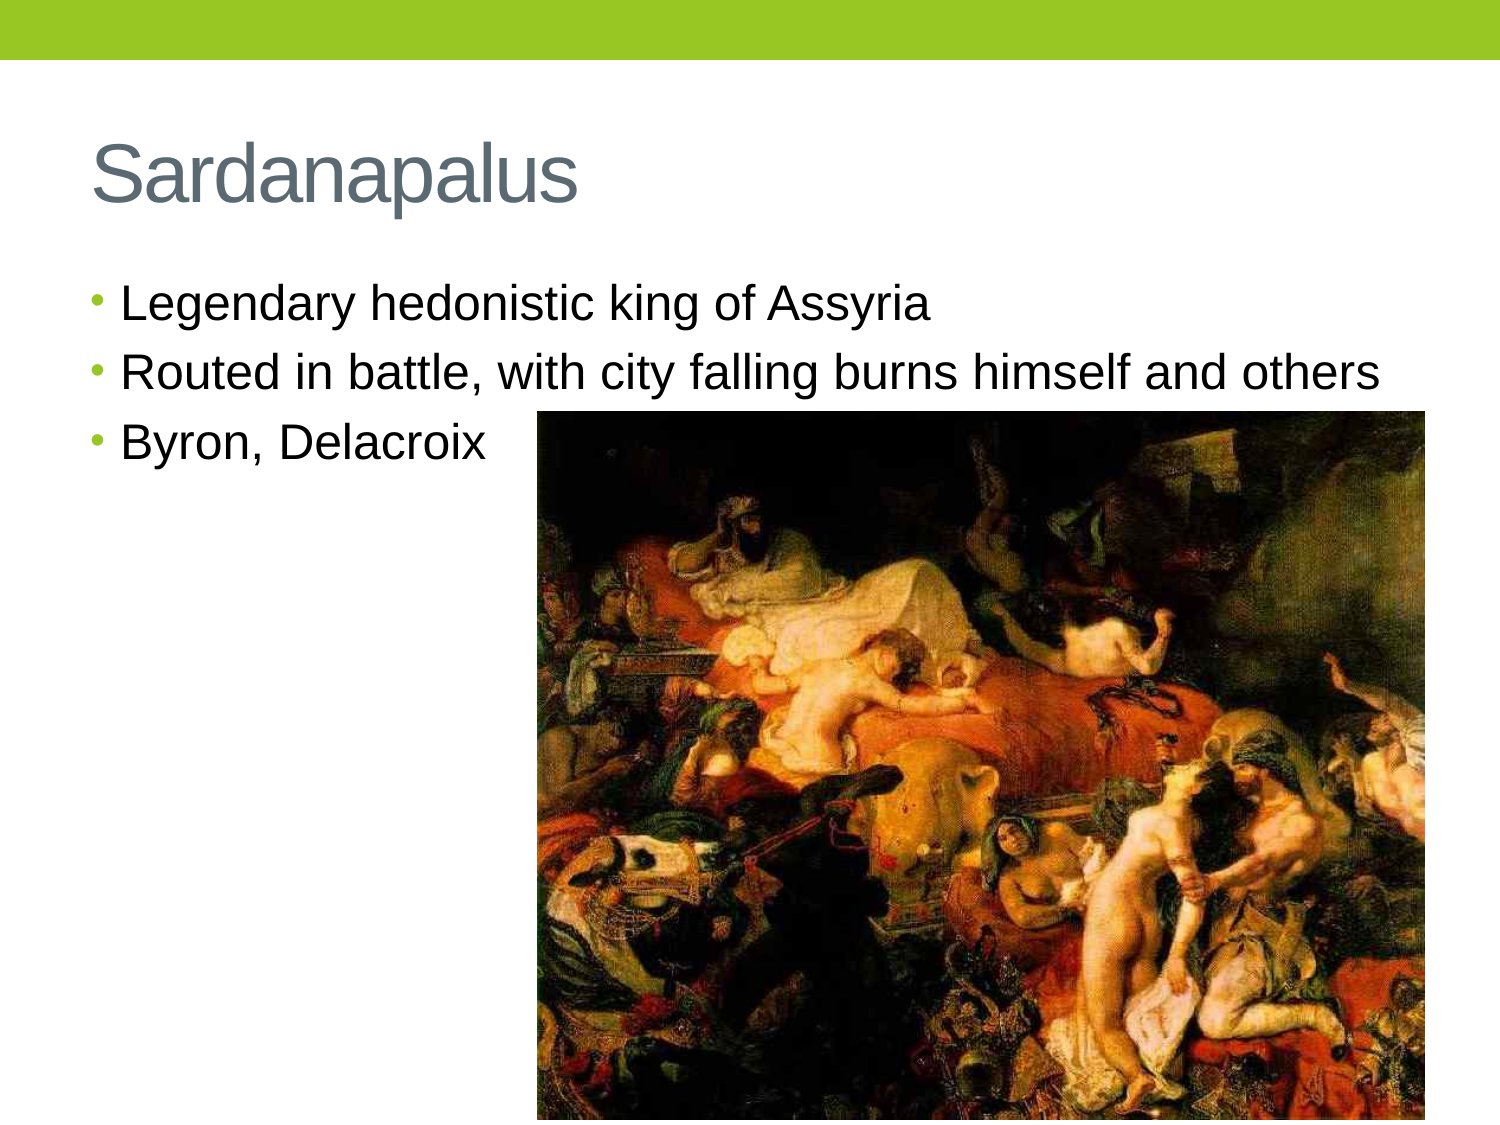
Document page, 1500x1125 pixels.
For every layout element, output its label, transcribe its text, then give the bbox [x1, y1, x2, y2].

picture [537, 411, 1426, 1120]
title Sardanapalus [75, 87, 1425, 250]
list Legendary hedonistic king of Assyria Routed in battle, with city falling burns himself and others Byron, Delacroix [75, 262, 1425, 488]
